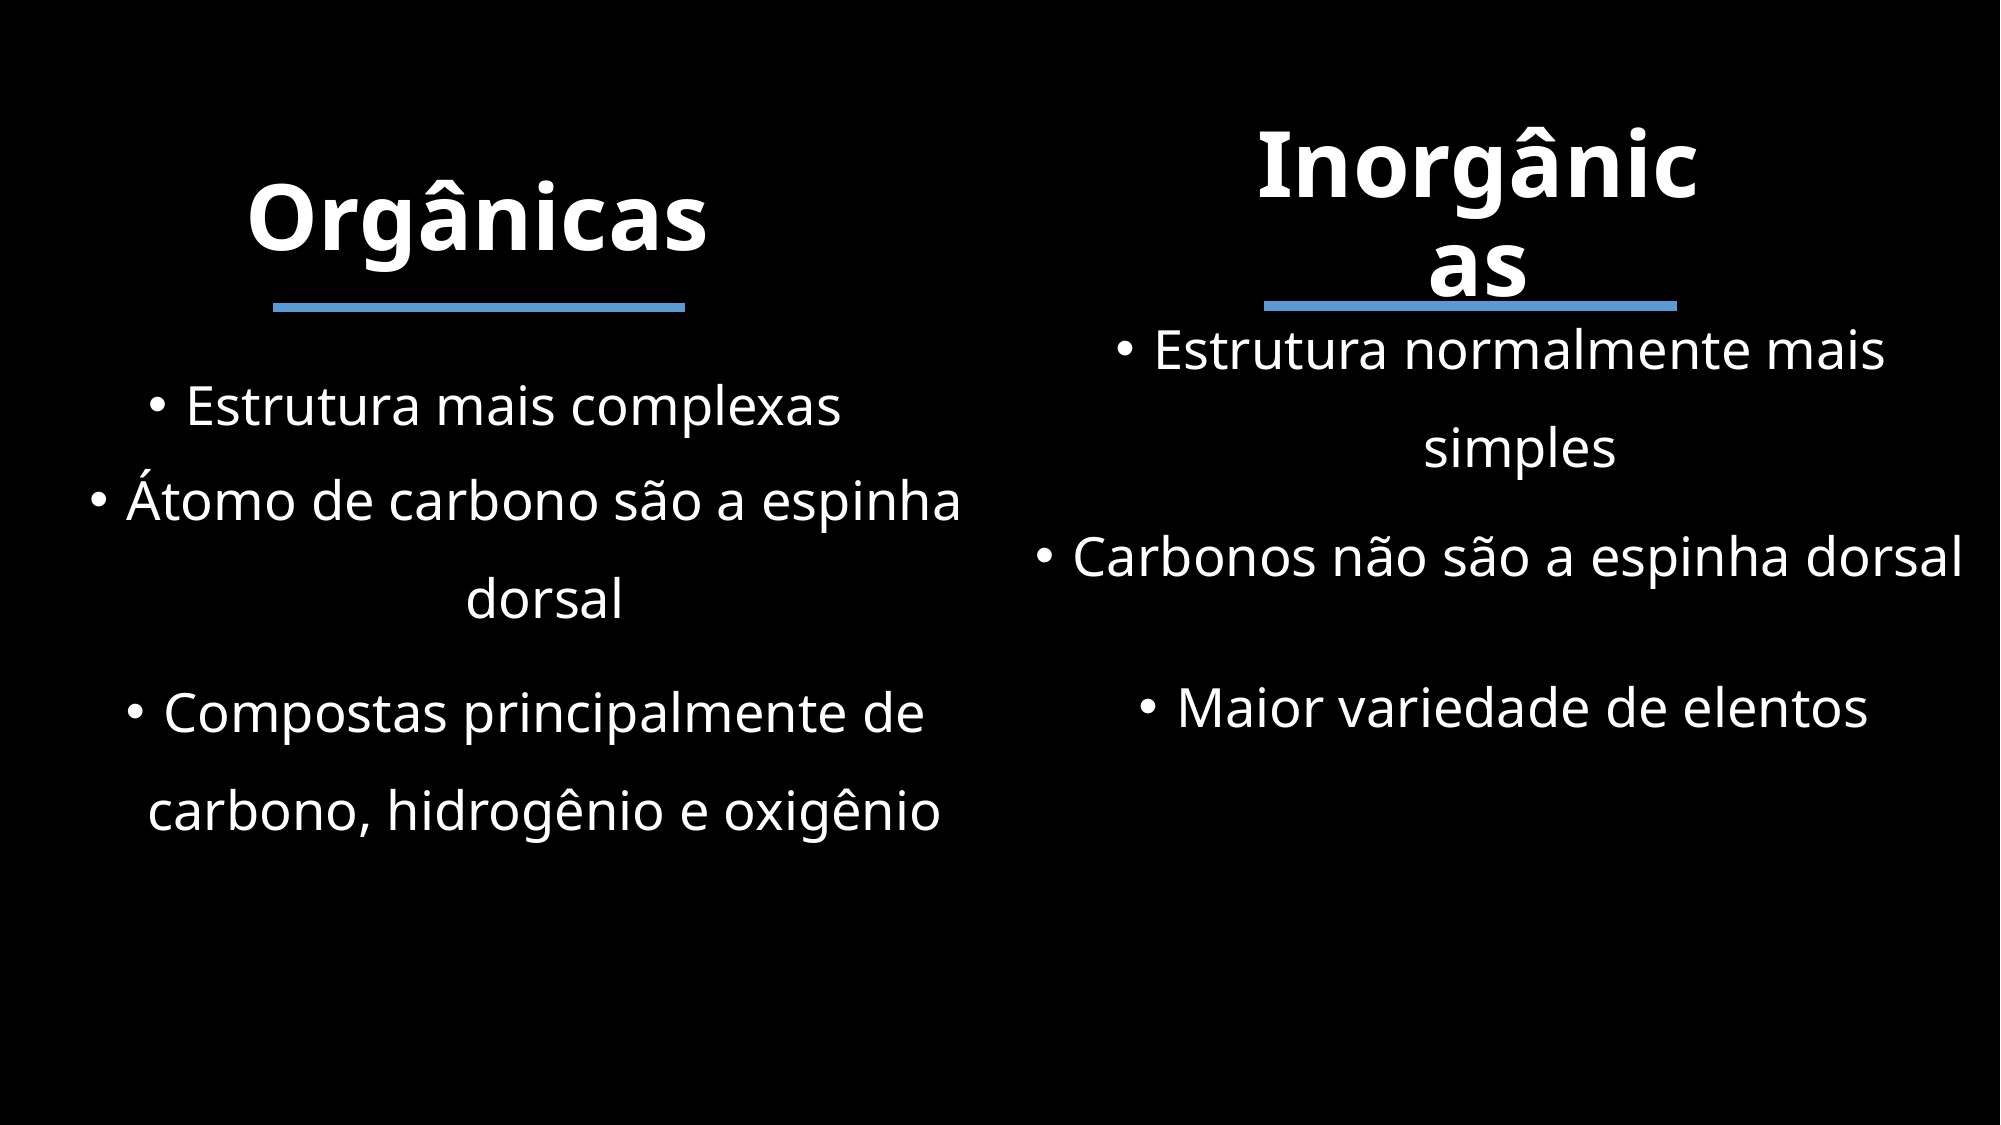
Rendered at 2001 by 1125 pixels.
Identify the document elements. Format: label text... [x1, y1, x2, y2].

text_box Orgânicas [239, 170, 716, 270]
subtitle Compostas principalmente de carbono, hidrogênio e oxigênio [52, 649, 1000, 838]
subtitle Maior variedade de elentos [1030, 644, 1979, 735]
subtitle Estrutura mais complexas [146, 342, 845, 432]
text_box Inorgânicas [1240, 118, 1717, 317]
subtitle Átomo de carbono são a espinha dorsal [52, 486, 1000, 577]
subtitle Estrutura normalmente mais simples [1055, 335, 1948, 426]
subtitle Carbonos não são a espinha dorsal [1026, 493, 1974, 584]
